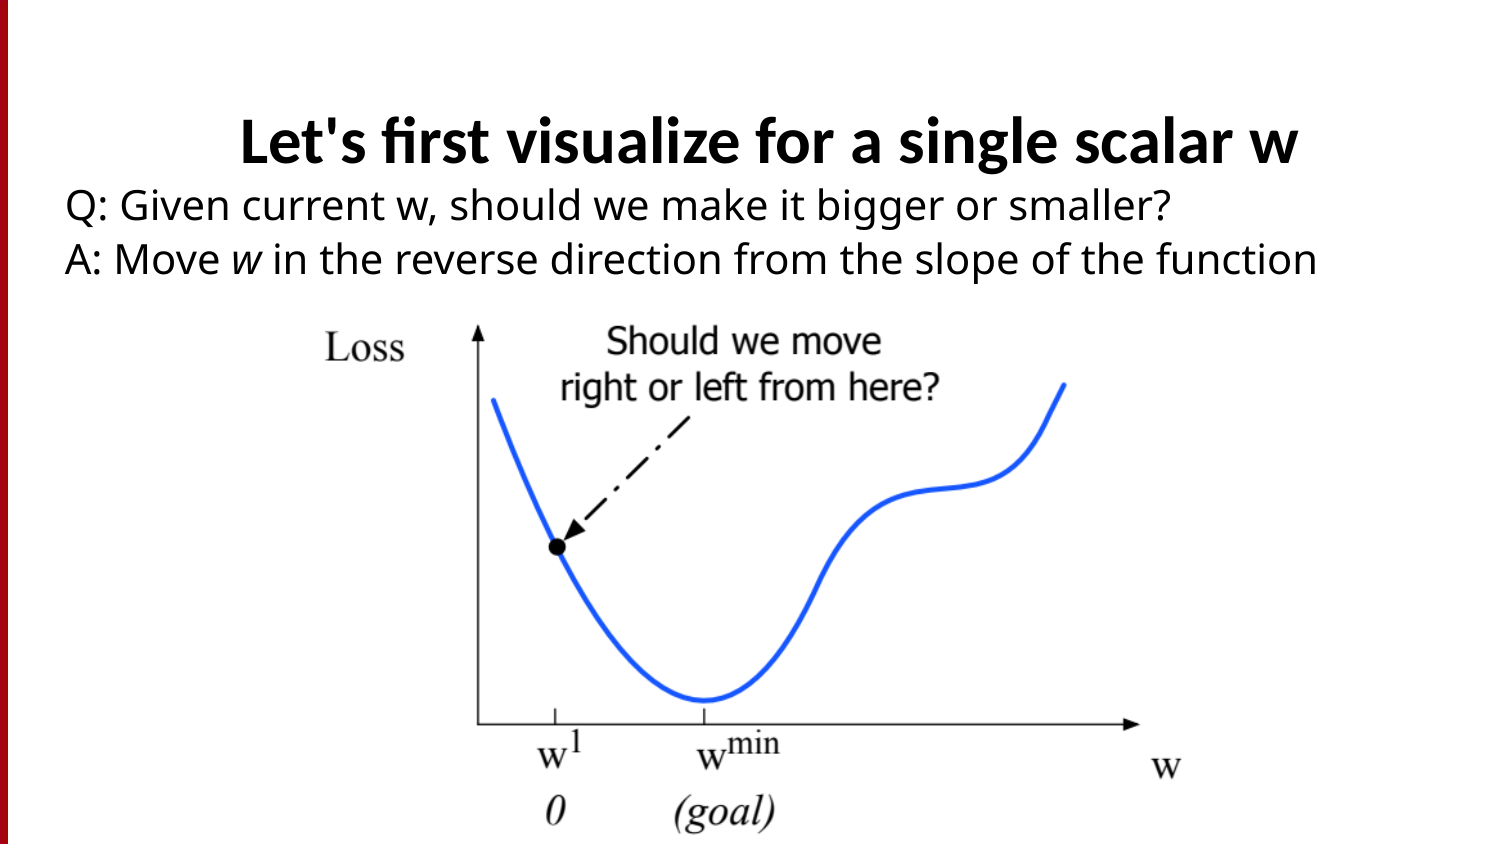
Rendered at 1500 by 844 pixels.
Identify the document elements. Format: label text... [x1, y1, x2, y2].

text_box Q: Given current w, should we make it bigger or smaller? [49, 171, 1463, 225]
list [324, 308, 1182, 835]
text_box A: Move w in the reverse direction from the slope of the function [49, 225, 1500, 290]
title Let's first visualize for a single scalar w [225, 62, 1450, 171]
